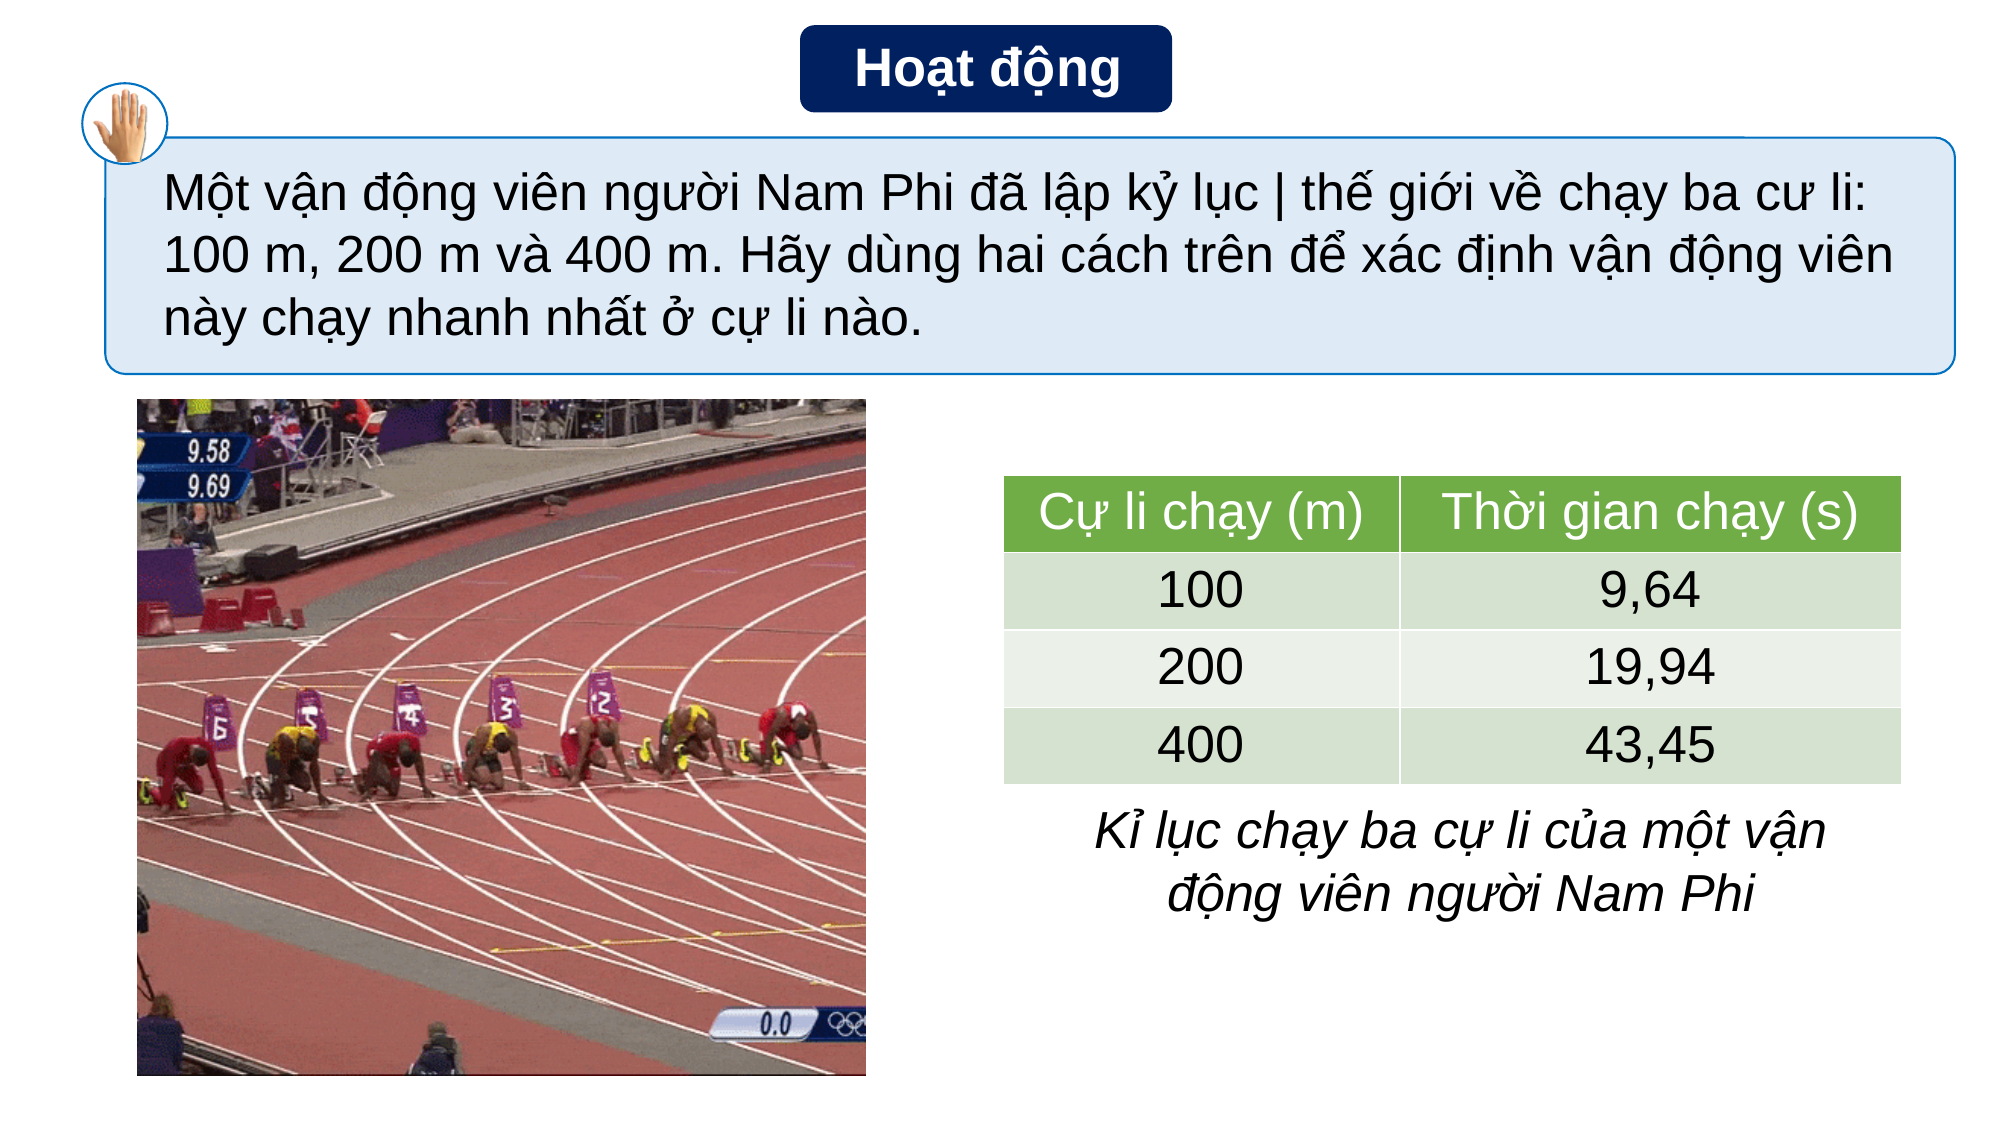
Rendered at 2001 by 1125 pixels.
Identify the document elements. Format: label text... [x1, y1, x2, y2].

picture [82, 88, 162, 162]
text_box [102, 82, 148, 88]
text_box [799, 25, 1173, 113]
text_box Kỉ lục chạy ba cự li của một vận động viên người Nam Phi [1030, 789, 1893, 929]
table_header Thời gian chạy (s) [1401, 476, 1901, 552]
table_cell 400 [1004, 708, 1399, 784]
table_cell 100 [1004, 553, 1399, 629]
table_cell 9,64 [1401, 553, 1901, 629]
table_cell 43,45 [1401, 708, 1901, 784]
text_box [108, 162, 142, 166]
picture [137, 399, 866, 1076]
text_box [162, 102, 169, 146]
text_box [104, 136, 1956, 376]
table_header Cự li chạy (m) [1004, 476, 1399, 552]
table_cell 19,94 [1401, 631, 1901, 707]
table_cell 200 [1004, 631, 1399, 707]
text_box Một vận động viên người Nam Phi đã lập kỷ lục | thế giới về chạy ba cư li: 100 m, 200 m và 400 m. Hãy dùng hai cách trên để xác định vận động viên này chạy nhanh nhất ở cự li nào. [148, 150, 1918, 353]
